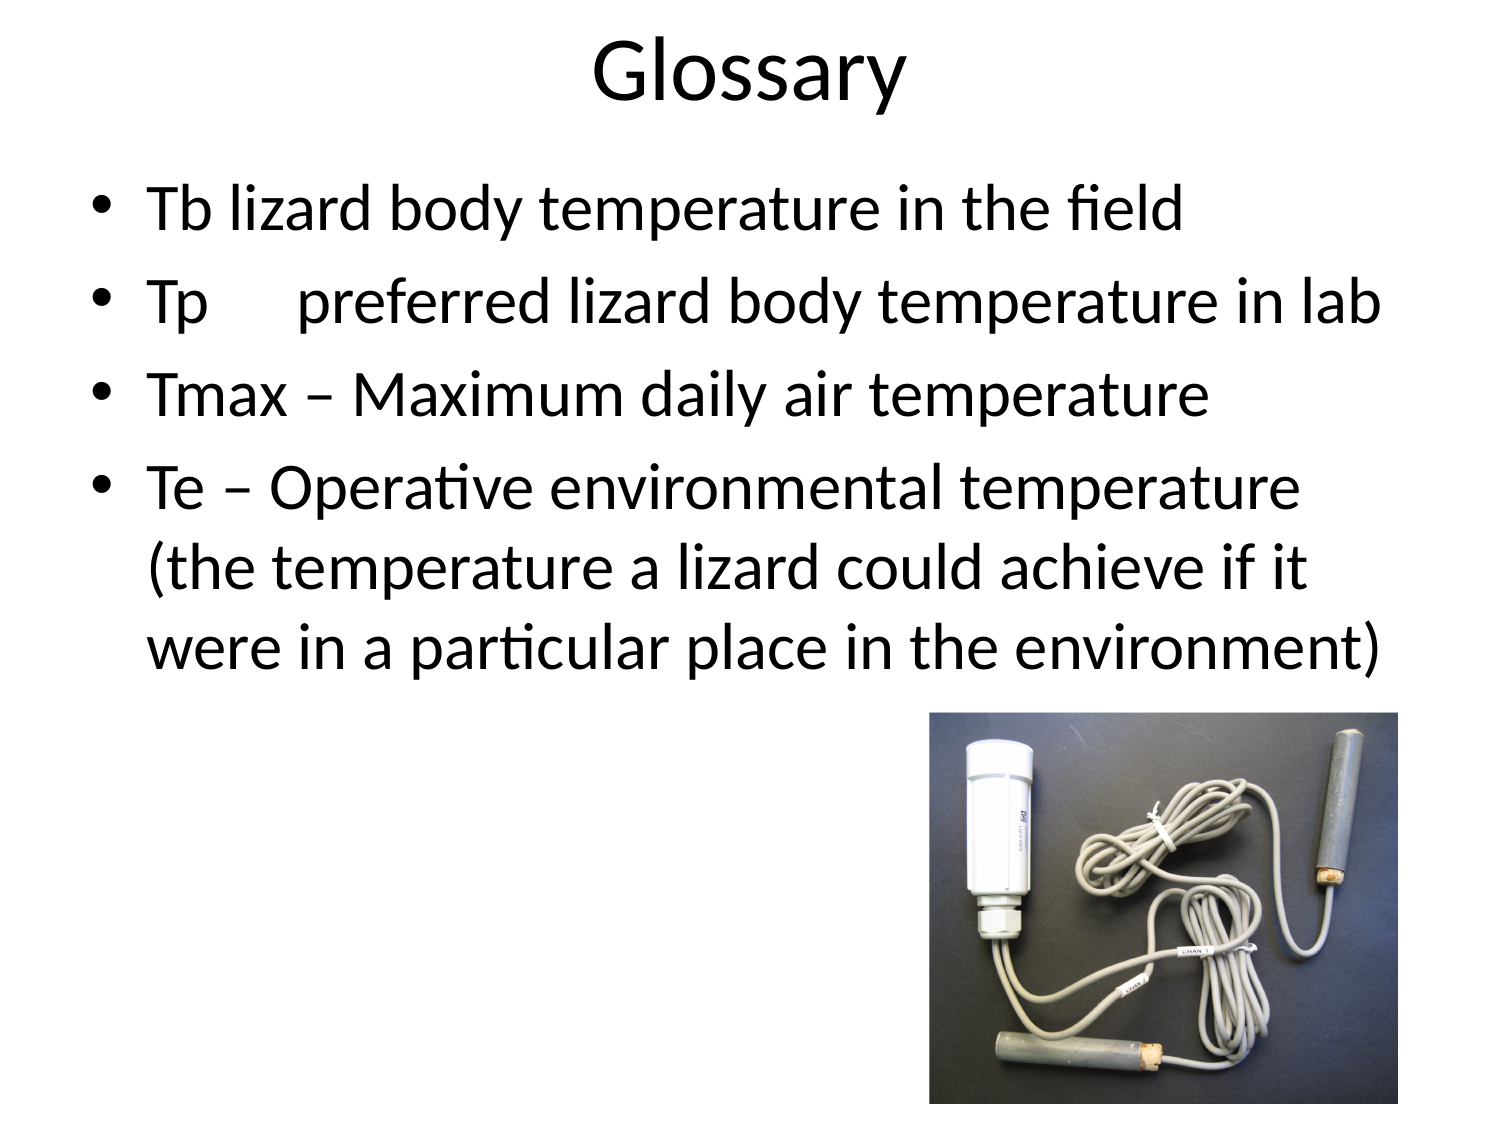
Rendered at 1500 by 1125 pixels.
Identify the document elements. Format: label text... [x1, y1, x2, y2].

title Glossary [75, 0, 1425, 155]
list Tb lizard body temperature in the field Tp preferred lizard body temperature in lab Tmax – Maximum daily air temperature Te – Operative environmental temperature (the temperature a lizard could achieve if it were in a particular place in the environment) [75, 155, 1425, 899]
picture [930, 673, 1398, 1125]
